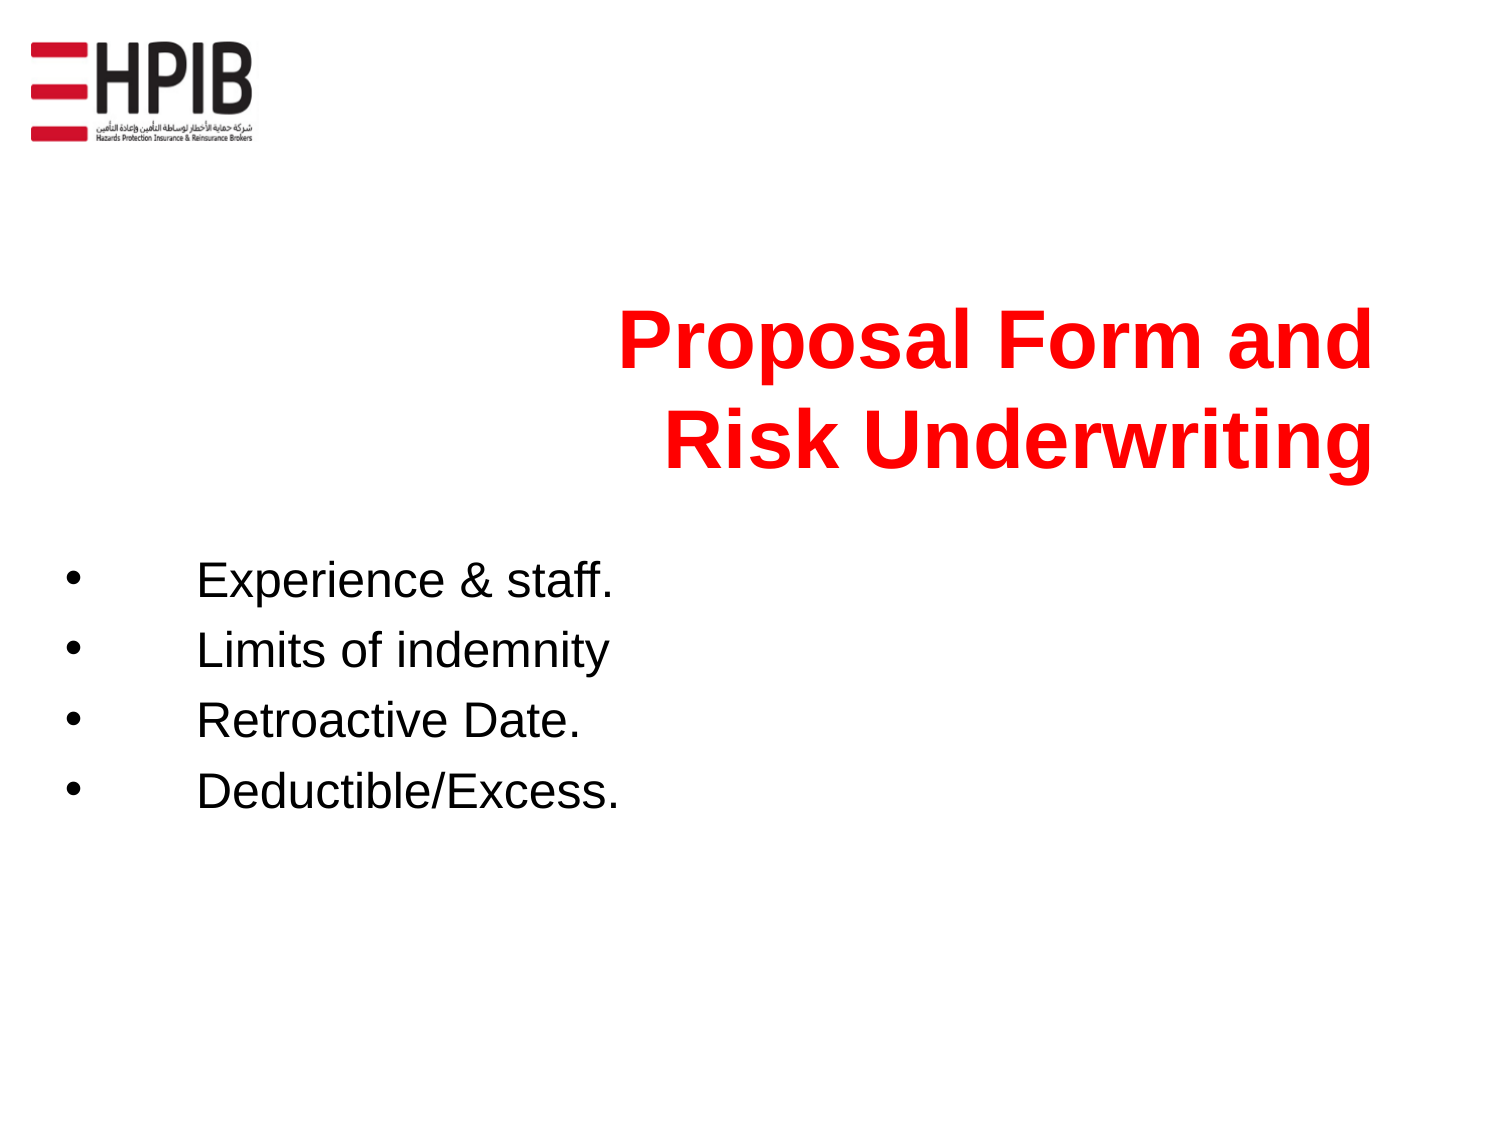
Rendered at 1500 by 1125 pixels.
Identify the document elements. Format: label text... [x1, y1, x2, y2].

subtitle Experience & staff. Limits of indemnity Retroactive Date. Deductible/Excess. [64, 546, 1416, 894]
title Proposal Form and Risk Underwriting [501, 266, 1377, 504]
picture [30, 39, 259, 145]
